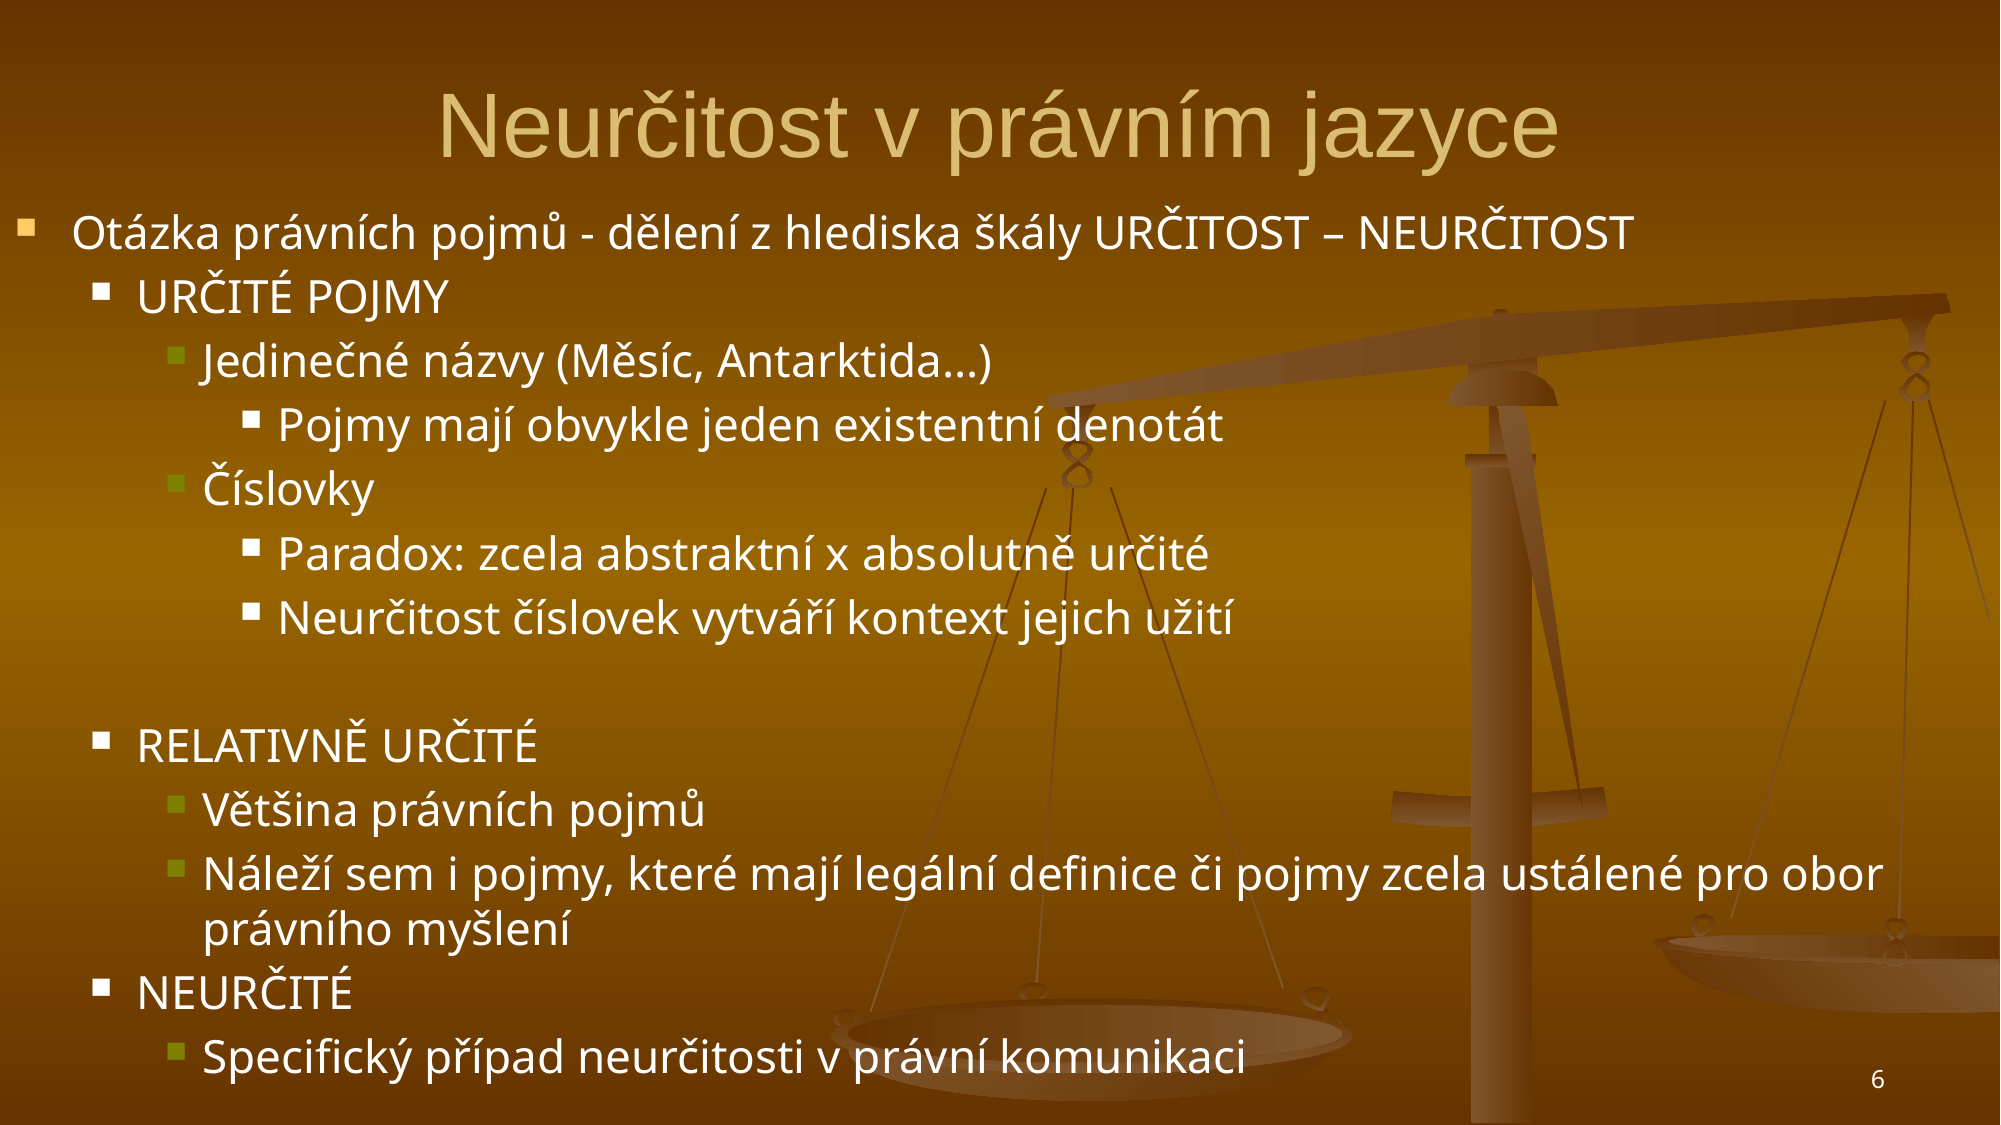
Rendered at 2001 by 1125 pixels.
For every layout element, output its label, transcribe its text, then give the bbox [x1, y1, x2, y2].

list Otázka právních pojmů - dělení z hlediska škály URČITOST – NEURČITOST URČITÉ POJMY Jedinečné názvy (Měsíc, Antarktida…) Pojmy mají obvykle jeden existentní denotát Číslovky Paradox: zcela abstraktní x absolutně určité Neurčitost číslovek vytváří kontext jejich užití RELATIVNĚ URČITÉ Většina právních pojmů Náleží sem i pojmy, které mají legální definice či pojmy zcela ustálené pro obor právního myšlení NEURČITÉ Specifický případ neurčitosti v právní komunikaci [0, 195, 2000, 1006]
title Neurčitost v právním jazyce [99, 45, 1900, 195]
slide_number 6 [1433, 1029, 1900, 1105]
